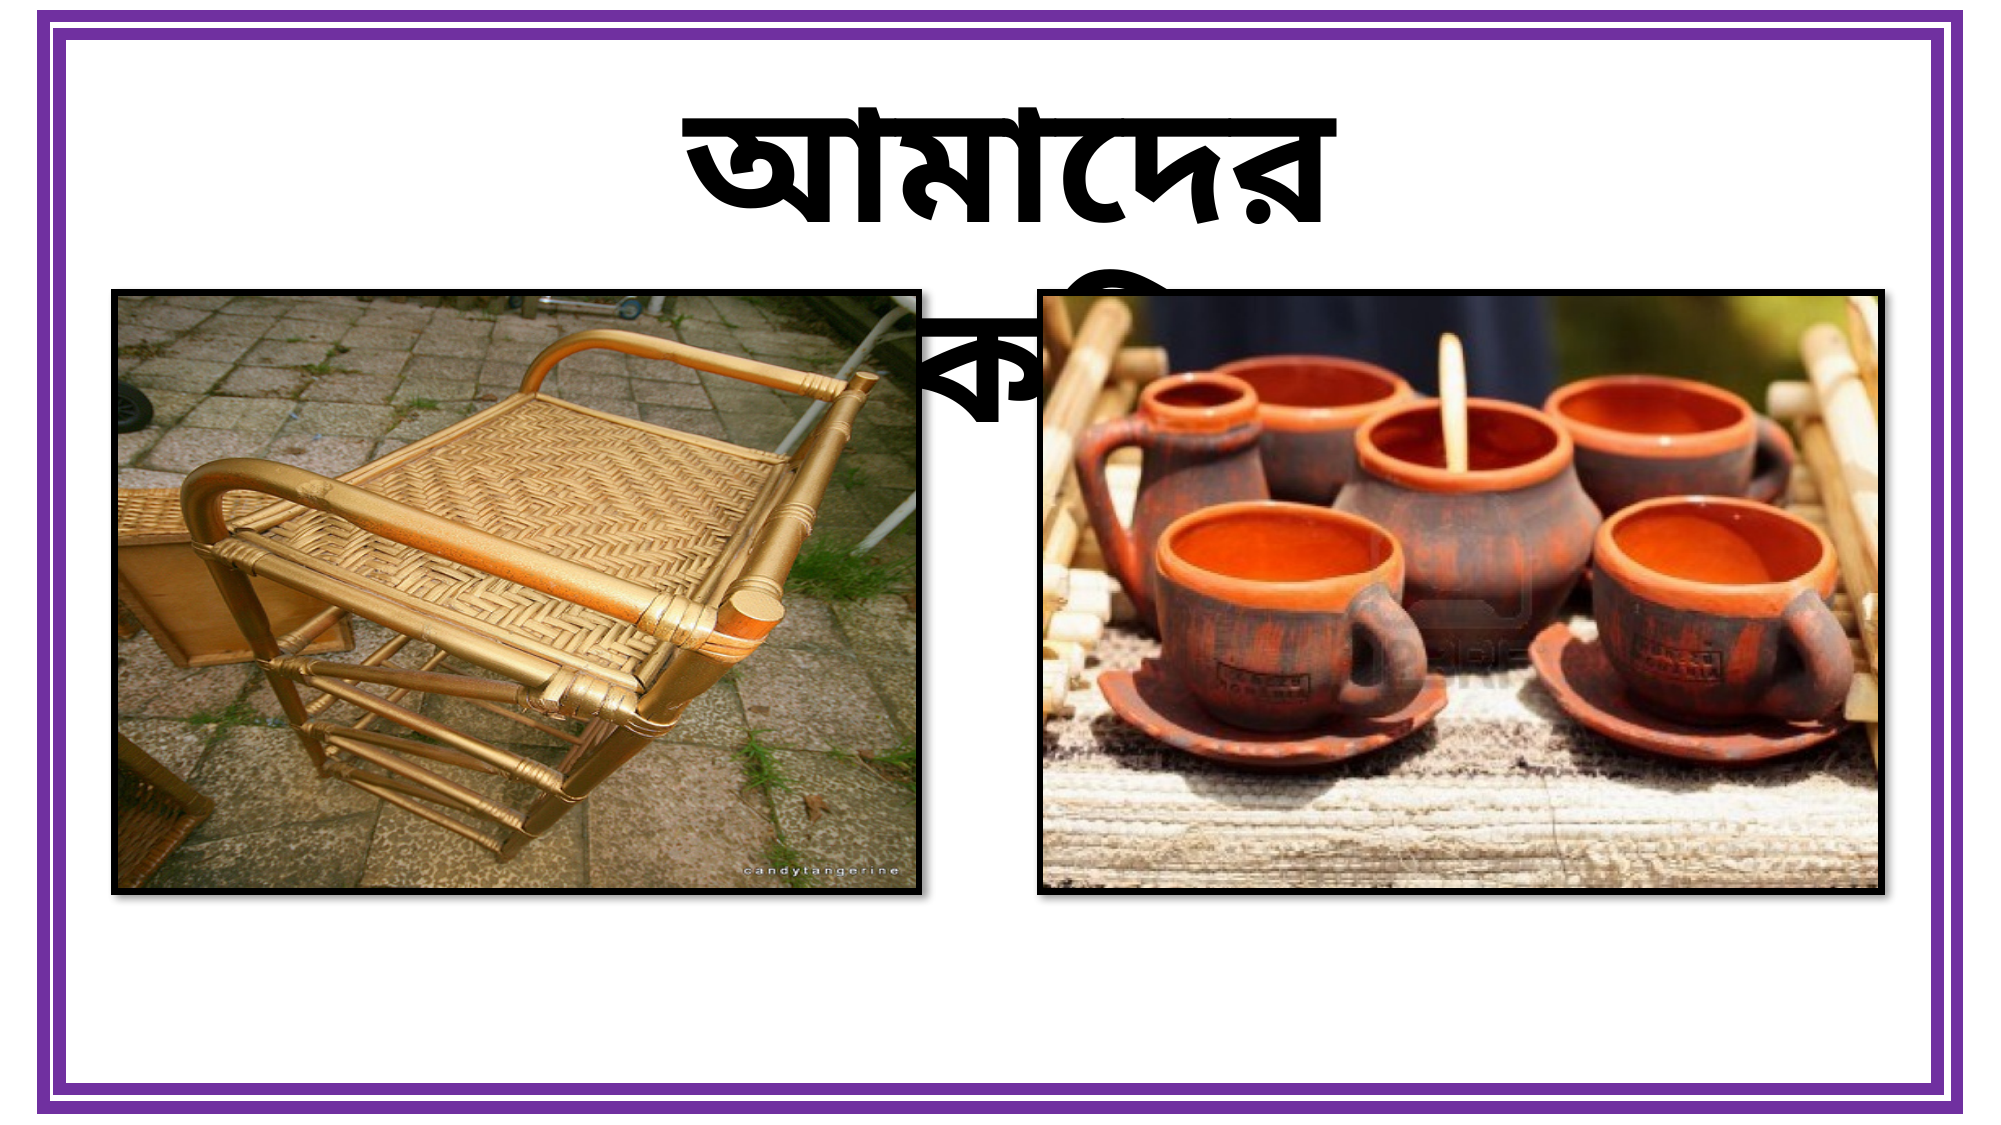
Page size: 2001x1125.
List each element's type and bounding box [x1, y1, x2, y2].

text_box [43, 16, 1957, 1108]
